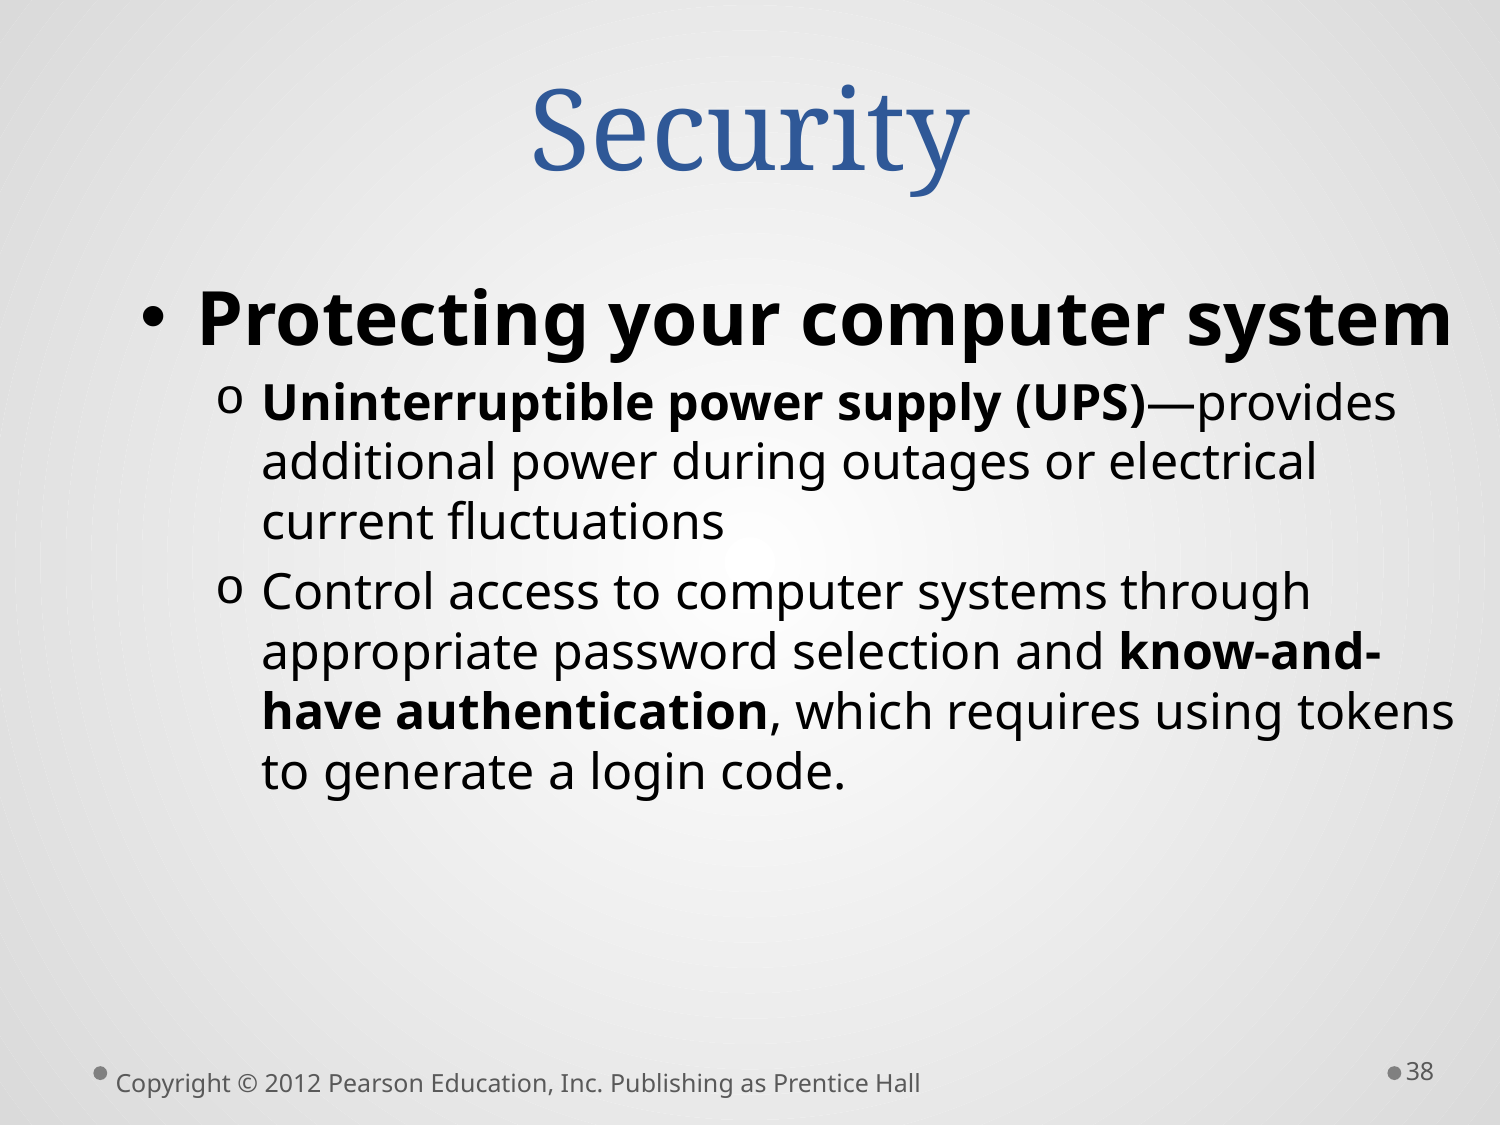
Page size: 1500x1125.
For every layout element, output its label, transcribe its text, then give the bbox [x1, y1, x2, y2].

slide_number 38 [1401, 1042, 1494, 1103]
list Protecting your computer system Uninterruptible power supply (UPS)—provides additional power during outages or electrical current fluctuations Control access to computer systems through appropriate password selection and know-and-have authentication, which requires using tokens to generate a login code. [125, 262, 1475, 988]
title Security [0, 0, 1500, 200]
footer Copyright © 2012 Pearson Education, Inc. Publishing as Prentice Hall [108, 1062, 1038, 1103]
